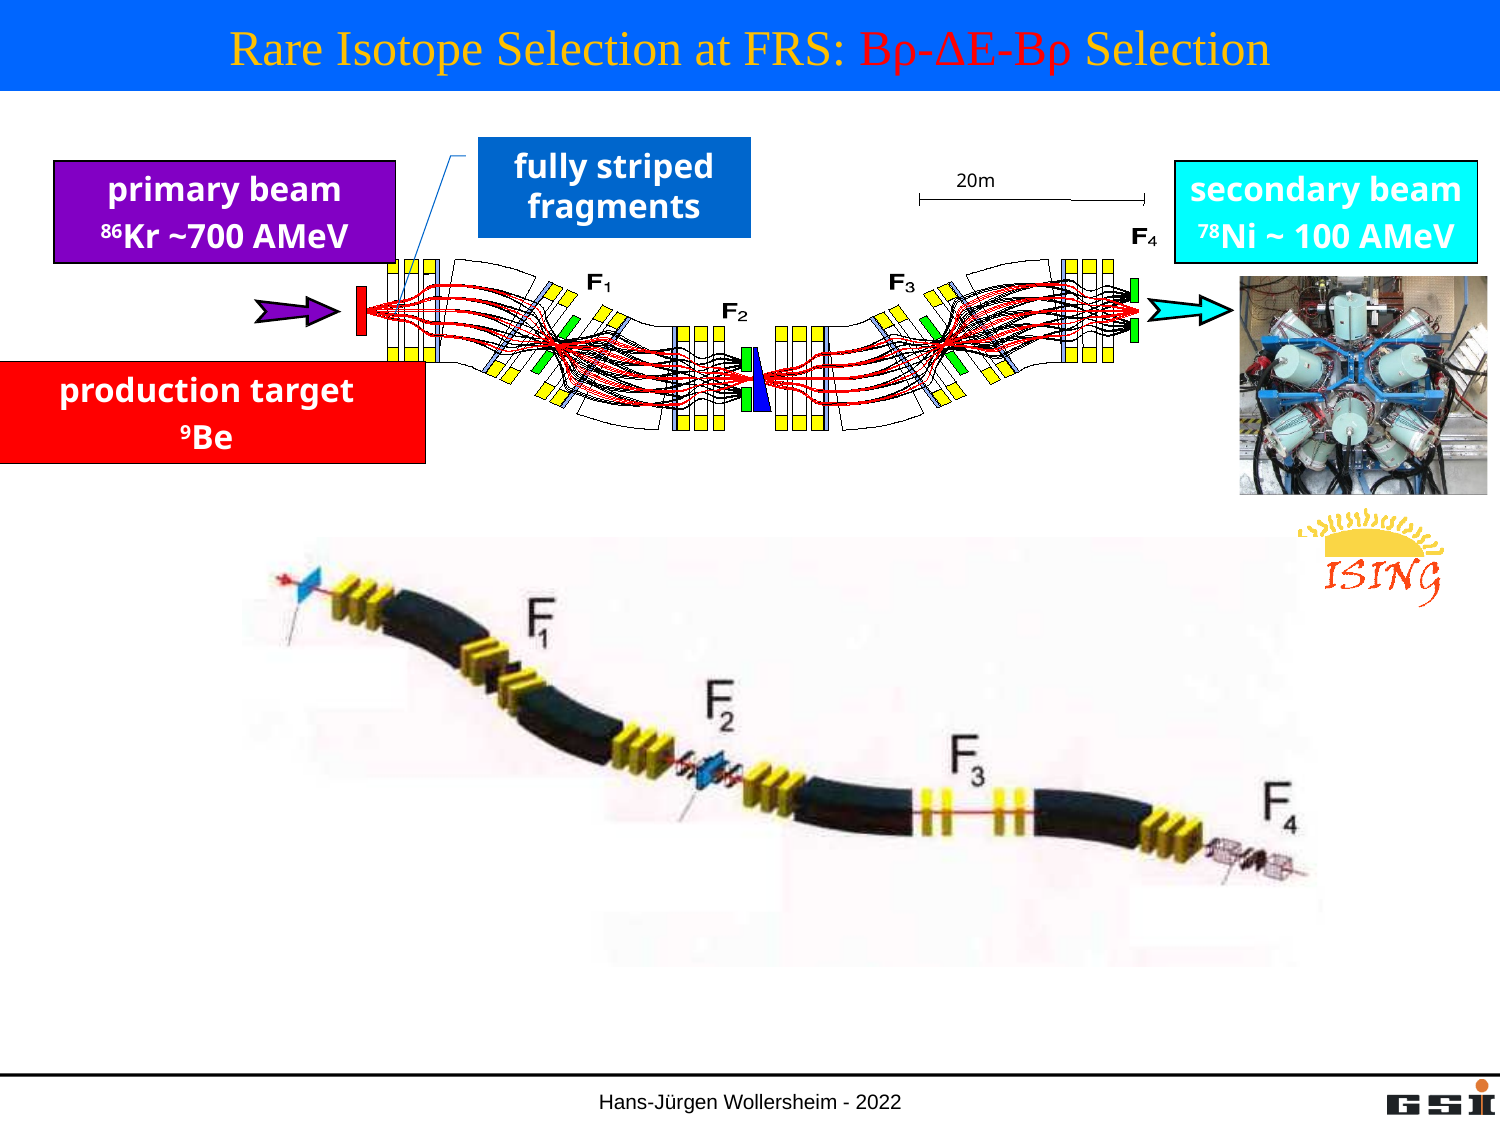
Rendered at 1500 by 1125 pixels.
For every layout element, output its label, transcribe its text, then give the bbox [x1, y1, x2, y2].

text_box [713, 326, 725, 342]
text_box [672, 410, 677, 431]
text_box [306, 296, 342, 313]
text_box [305, 314, 309, 326]
text_box [1152, 313, 1201, 322]
text_box [505, 292, 557, 337]
text_box [435, 337, 440, 363]
text_box [499, 366, 521, 385]
text_box [387, 319, 399, 347]
text_box [576, 398, 663, 430]
text_box [694, 399, 708, 415]
text_box [714, 364, 741, 369]
text_box [404, 347, 419, 361]
text_box [672, 326, 677, 348]
text_box [404, 274, 419, 299]
text_box [474, 342, 537, 355]
text_box [557, 289, 578, 308]
text_box [253, 315, 307, 324]
text_box [510, 350, 536, 370]
text_box [481, 352, 500, 373]
text_box [367, 312, 745, 379]
text_box [592, 304, 613, 323]
text_box [440, 337, 495, 372]
text_box [387, 315, 423, 322]
text_box [253, 299, 268, 313]
text_box primary beam 86Kr ~700 AMeV [53, 160, 396, 263]
text_box [557, 315, 581, 340]
text_box [1198, 313, 1203, 324]
text_box [652, 347, 741, 364]
text_box [677, 326, 690, 342]
text_box [1132, 228, 1148, 244]
text_box [713, 415, 725, 431]
text_box [263, 301, 333, 322]
text_box [530, 349, 555, 375]
text_box [543, 283, 563, 302]
text_box [533, 346, 559, 354]
text_box [578, 319, 603, 337]
text_box [689, 357, 716, 365]
text_box [1150, 302, 1161, 312]
text_box [356, 286, 367, 336]
text_box [741, 347, 745, 372]
text_box [601, 325, 616, 332]
picture [241, 501, 1451, 968]
text_box [305, 312, 338, 328]
text_box [694, 342, 708, 356]
text_box [368, 298, 556, 343]
text_box [587, 273, 603, 290]
text_box [496, 355, 513, 364]
text_box [606, 311, 627, 330]
text_box [367, 311, 557, 344]
text_box [545, 363, 563, 386]
text_box [534, 381, 556, 400]
text_box [556, 346, 745, 405]
text_box [677, 342, 690, 351]
text_box [549, 388, 570, 407]
text_box [677, 406, 690, 415]
picture [1387, 1079, 1495, 1115]
text_box [702, 391, 741, 399]
text_box [566, 348, 745, 380]
title Rare Isotope Selection at FRS: Bρ-ΔE-Bρ Selection [0, 0, 1500, 91]
text_box [423, 274, 435, 289]
text_box [423, 347, 435, 363]
text_box [555, 353, 620, 403]
text_box [1198, 310, 1232, 327]
text_box [450, 259, 536, 298]
text_box [534, 281, 553, 303]
text_box fully striped fragments [478, 137, 751, 238]
text_box [713, 403, 725, 415]
text_box [1149, 298, 1203, 308]
text_box [677, 415, 690, 431]
text_box [404, 259, 419, 274]
text_box [726, 387, 741, 393]
text_box [367, 286, 554, 341]
text_box [1198, 294, 1203, 306]
text_box [438, 324, 503, 336]
text_box [256, 299, 309, 309]
text_box [387, 259, 399, 274]
text_box [1148, 236, 1157, 247]
text_box [485, 360, 506, 378]
text_box [1148, 310, 1161, 322]
text_box [1155, 300, 1226, 320]
text_box [665, 393, 741, 409]
text_box [387, 347, 399, 361]
text_box [723, 303, 738, 319]
text_box [560, 393, 575, 409]
text_box [701, 361, 738, 367]
text_box [713, 390, 741, 394]
text_box [404, 322, 419, 347]
text_box [423, 333, 435, 347]
text_box [255, 312, 268, 323]
text_box [741, 387, 745, 412]
text_box [728, 367, 741, 371]
text_box [435, 259, 440, 284]
text_box [554, 330, 650, 350]
text_box [559, 347, 745, 391]
text_box [604, 282, 610, 293]
text_box [423, 259, 435, 274]
text_box [713, 342, 725, 354]
text_box [620, 318, 672, 349]
text_box [694, 326, 708, 342]
text_box [305, 295, 309, 307]
text_box [616, 316, 632, 334]
text_box [559, 383, 567, 391]
text_box [738, 311, 745, 322]
text_box production target 9Be [0, 361, 426, 464]
text_box [387, 274, 399, 302]
text_box 20m [941, 160, 1010, 199]
text_box secondary beam 78Ni ~ 100 AMeV [1175, 160, 1478, 263]
text_box [694, 415, 708, 431]
picture [1239, 275, 1488, 495]
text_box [750, 258, 1140, 431]
text_box [539, 297, 553, 312]
text_box [547, 303, 567, 328]
text_box [1199, 295, 1234, 312]
